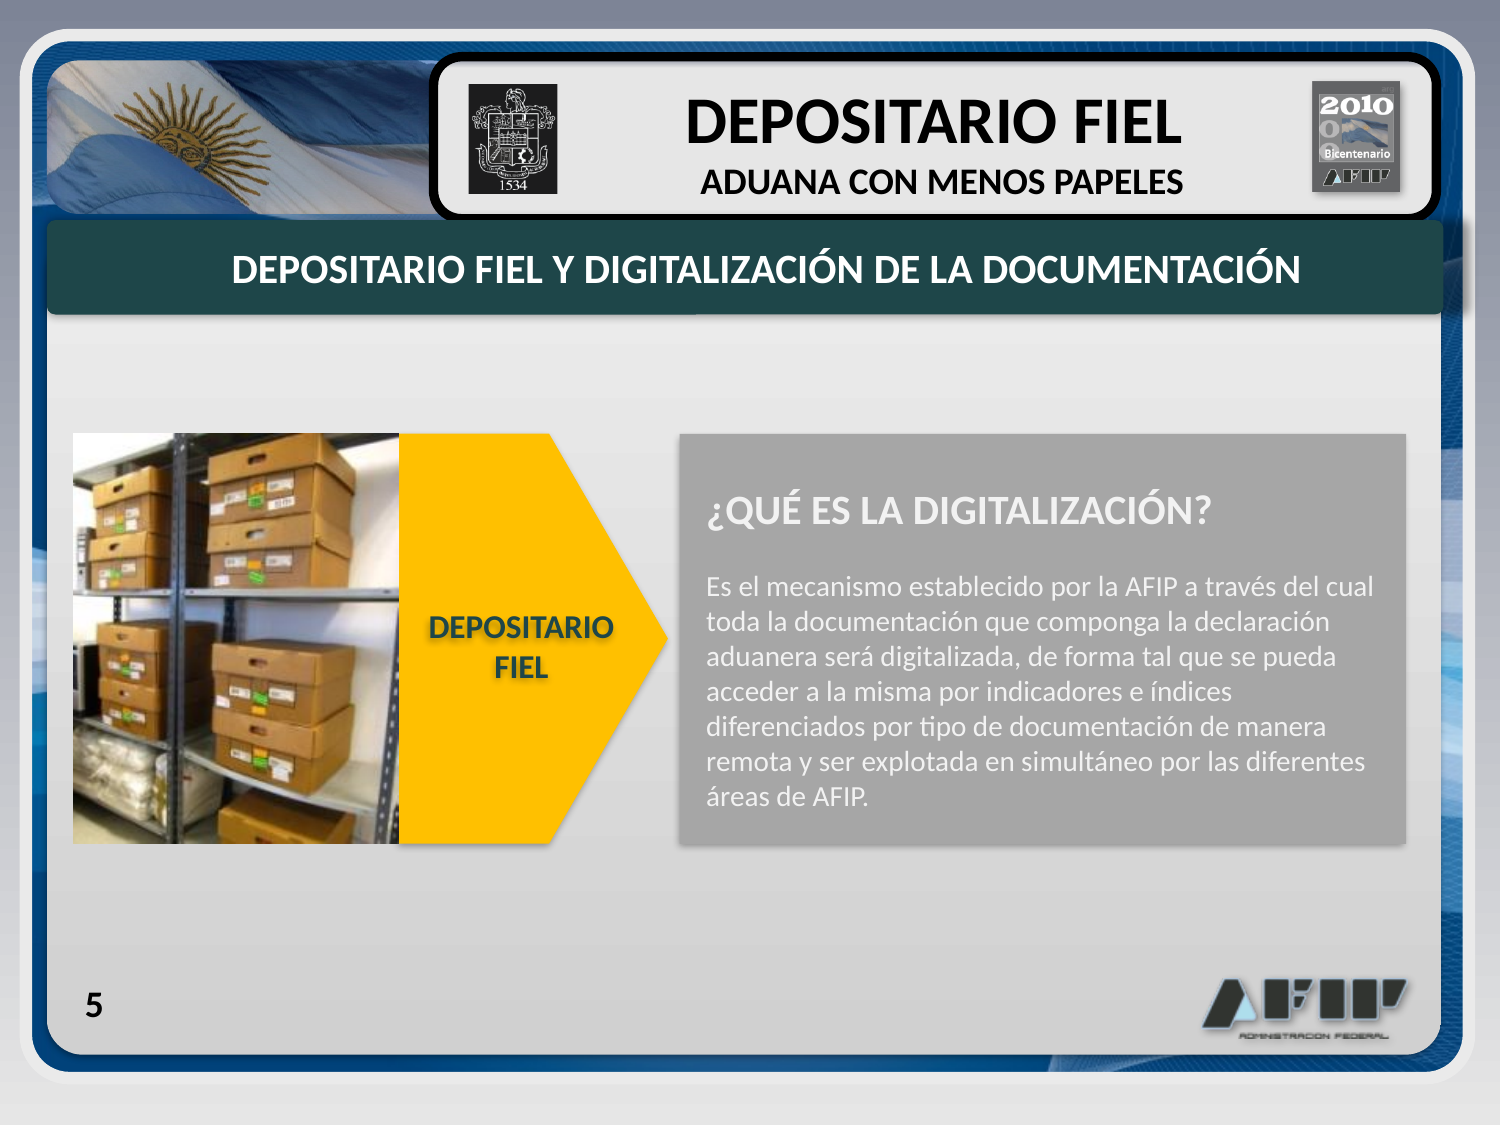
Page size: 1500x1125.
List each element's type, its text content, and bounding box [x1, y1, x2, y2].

picture [1313, 81, 1400, 192]
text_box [679, 433, 1407, 895]
slide_number 5 [70, 972, 153, 1045]
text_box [72, 433, 669, 844]
text_box DEPOSITARIO FIEL ADUANA CON MENOS PAPELES [555, 69, 1313, 210]
picture [1201, 978, 1408, 1039]
picture [33, 42, 1462, 1071]
text_box DEPOSITARIO FIEL Y DIGITALIZACIÓN DE LA DOCUMENTACIÓN [46, 219, 1445, 316]
picture [468, 84, 555, 194]
